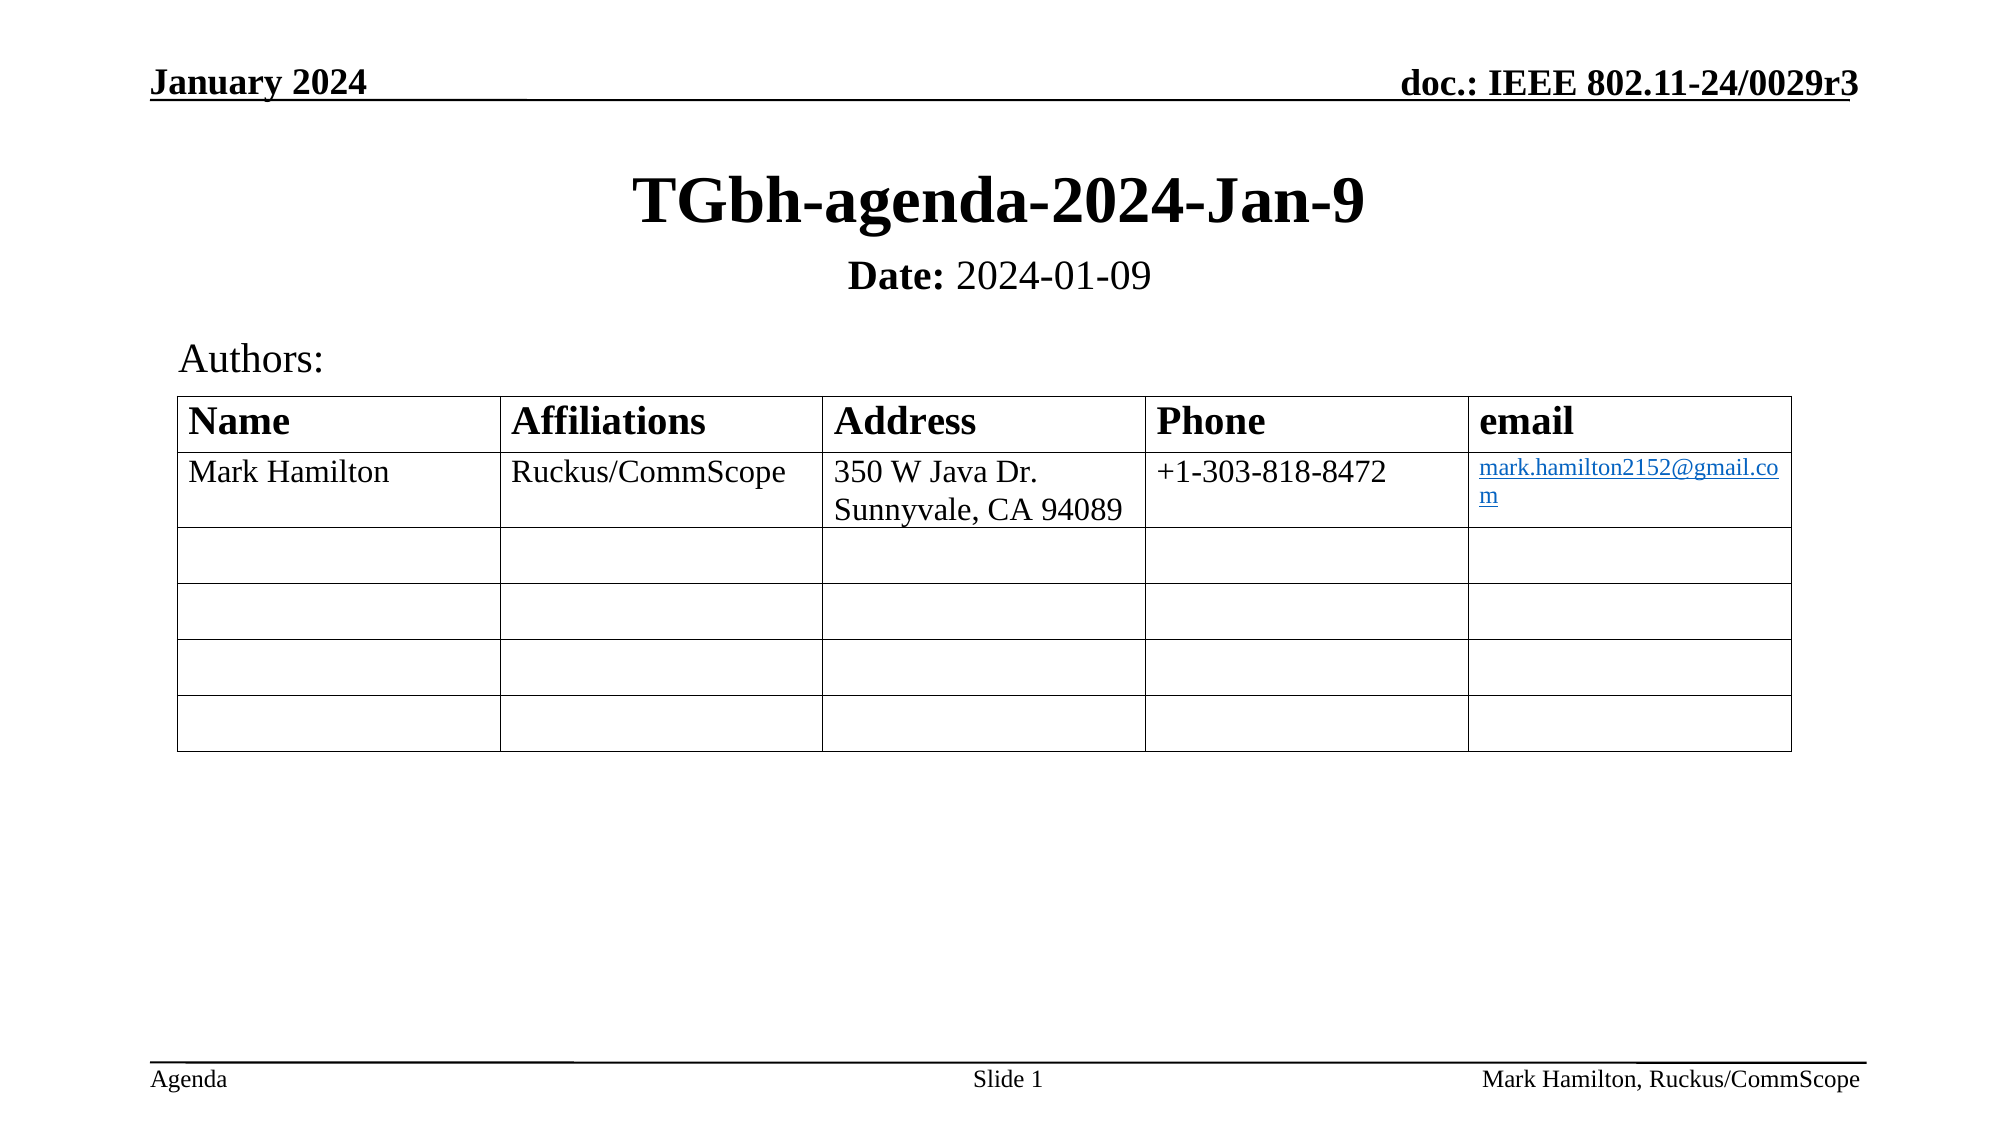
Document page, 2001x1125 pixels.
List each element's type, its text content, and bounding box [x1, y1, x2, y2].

title TGbh-agenda-2024-Jan-9 [149, 151, 1851, 241]
text_box Authors: [162, 323, 401, 387]
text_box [161, 395, 1838, 803]
subtitle Date: 2024-01-09 [299, 239, 1701, 319]
slide_number Slide 1 [950, 1061, 1067, 1123]
